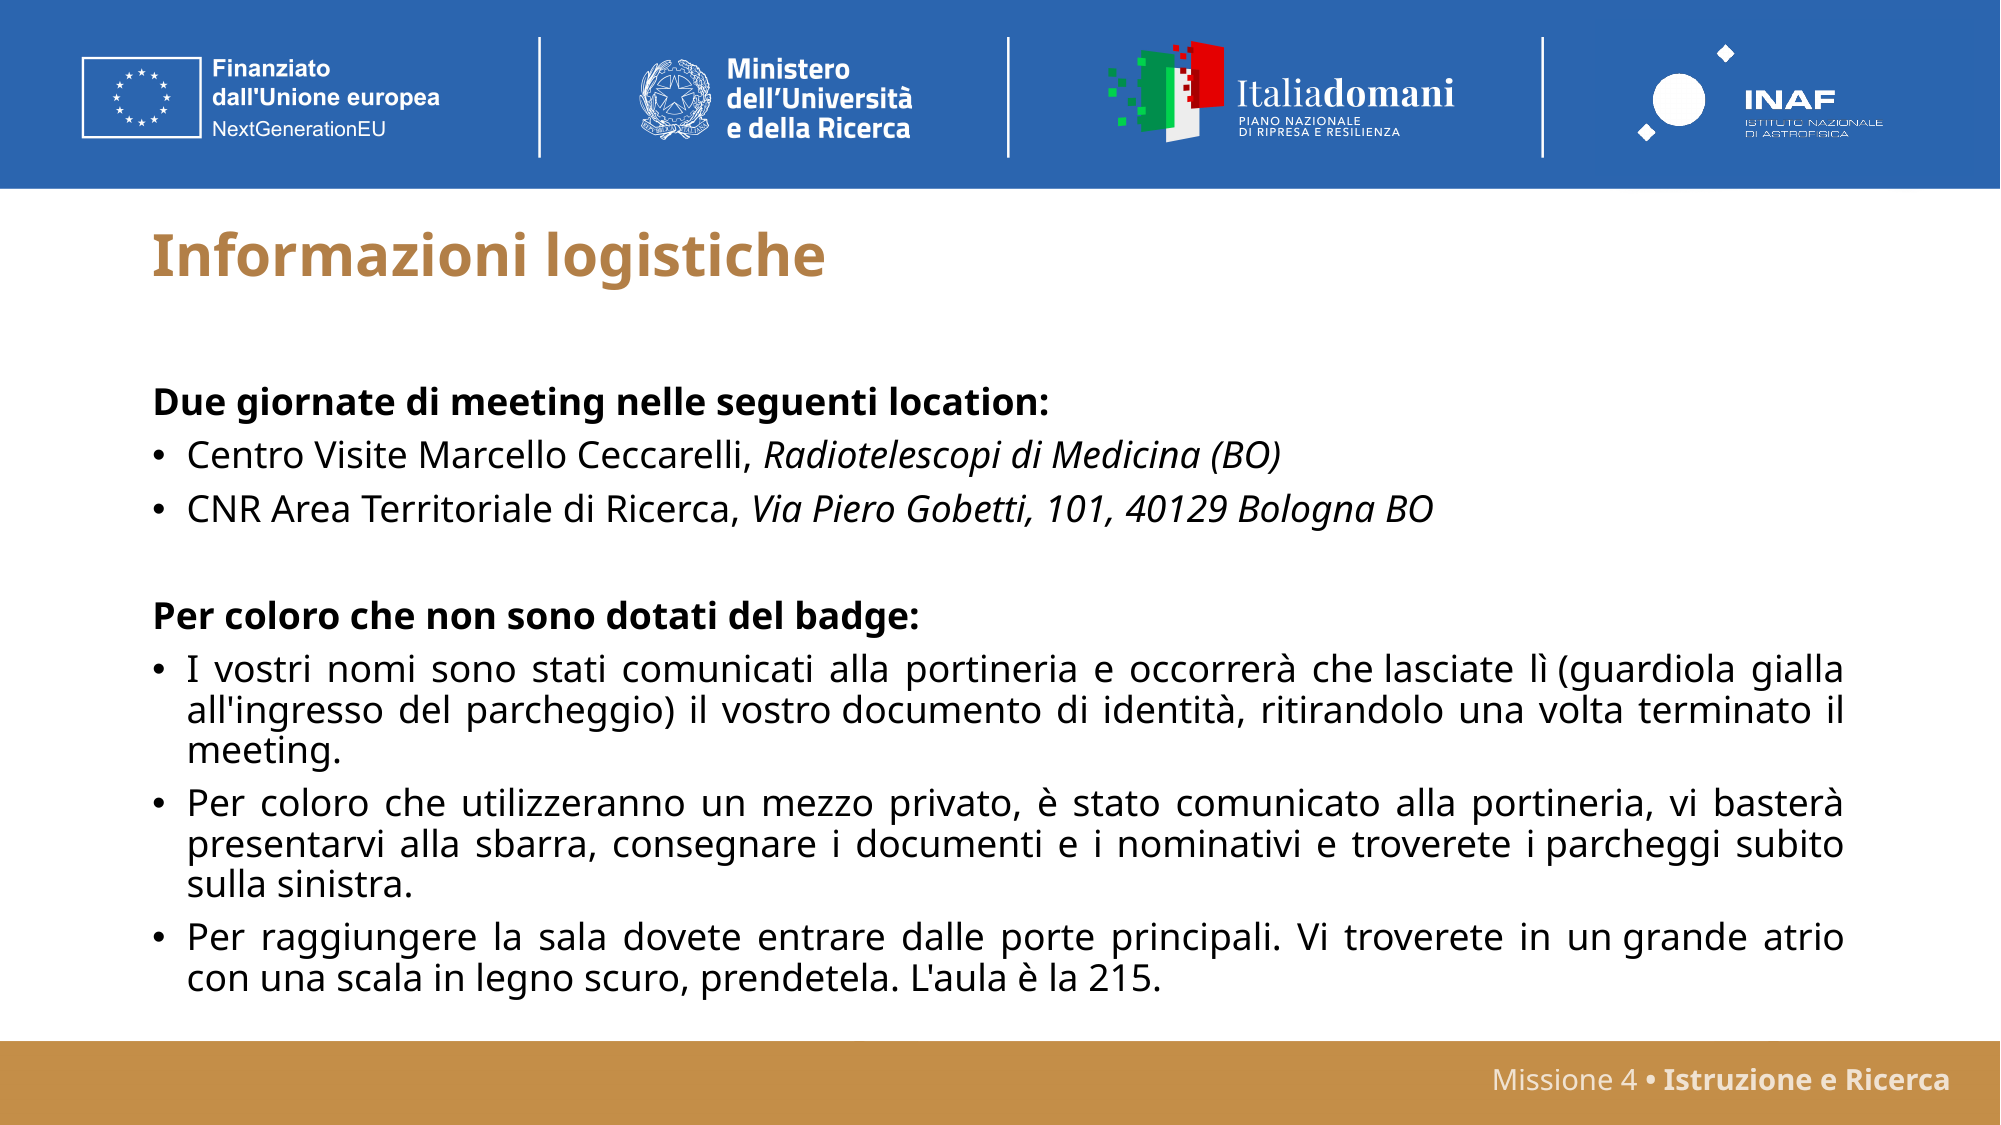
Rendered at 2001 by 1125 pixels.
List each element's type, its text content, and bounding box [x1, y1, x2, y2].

picture [0, 0, 2000, 196]
list Due giornate di meeting nelle seguenti location: Centro Visite Marcello Ceccarelli, Radiotelescopi di Medicina (BO) CNR Area Territoriale di Ricerca, Via Piero Gobetti, 101, 40129 Bologna BO Per coloro che non sono dotati del badge: I vostri nomi sono stati comunicati alla portineria e occorrerà che lasciate lì (guardiola gialla all'ingresso del parcheggio) il vostro documento di identità, ritirandolo una volta terminato il meeting. Per coloro che utilizzeranno un mezzo privato, è stato comunicato alla portineria, vi basterà presentarvi alla sbarra, consegnare i documenti e i nominativi e troverete i parcheggi subito sulla sinistra. Per raggiungere la sala dovete entrare dalle porte principali. Vi troverete in un grande atrio con una scala in legno scuro, prendetela. L'aula è la 215. [137, 375, 1863, 1014]
text_box Missione 4 • Istruzione e Ricerca [1101, 1054, 1974, 1104]
title Informazioni logistiche [137, 219, 1863, 348]
picture [0, 1041, 2000, 1125]
text_box [1595, 19, 1974, 176]
